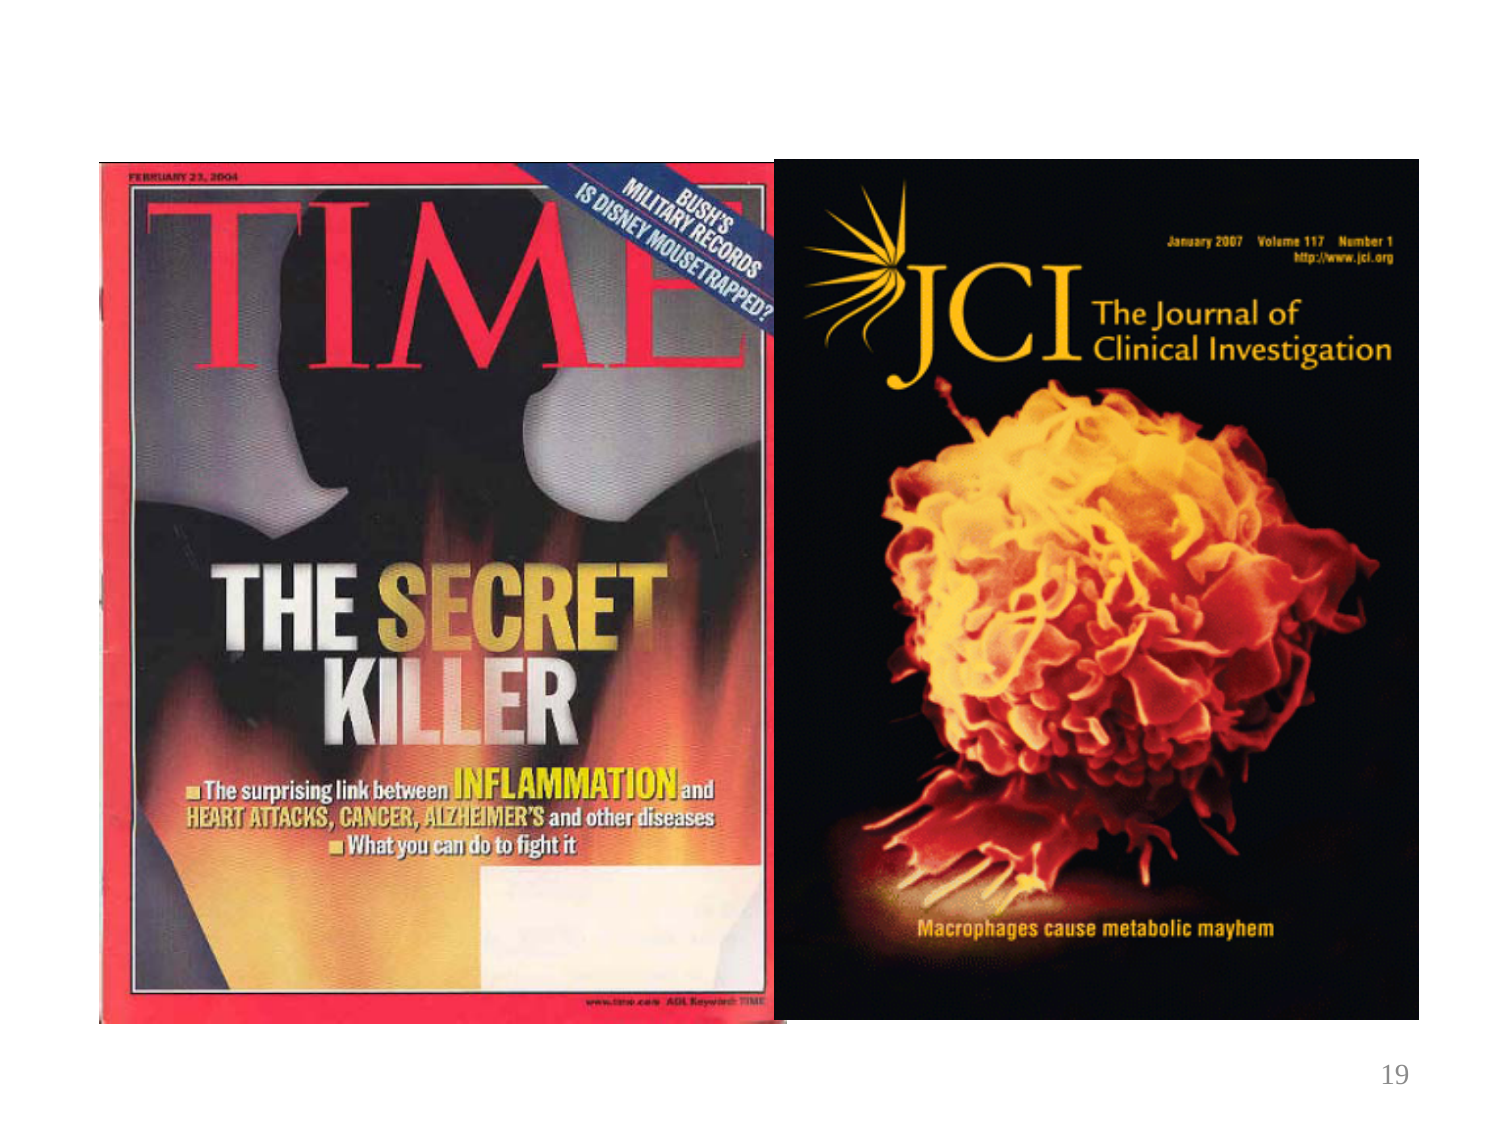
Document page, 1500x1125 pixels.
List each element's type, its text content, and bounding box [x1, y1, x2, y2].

slide_number 19 [1074, 1042, 1425, 1103]
picture [99, 159, 1419, 1024]
